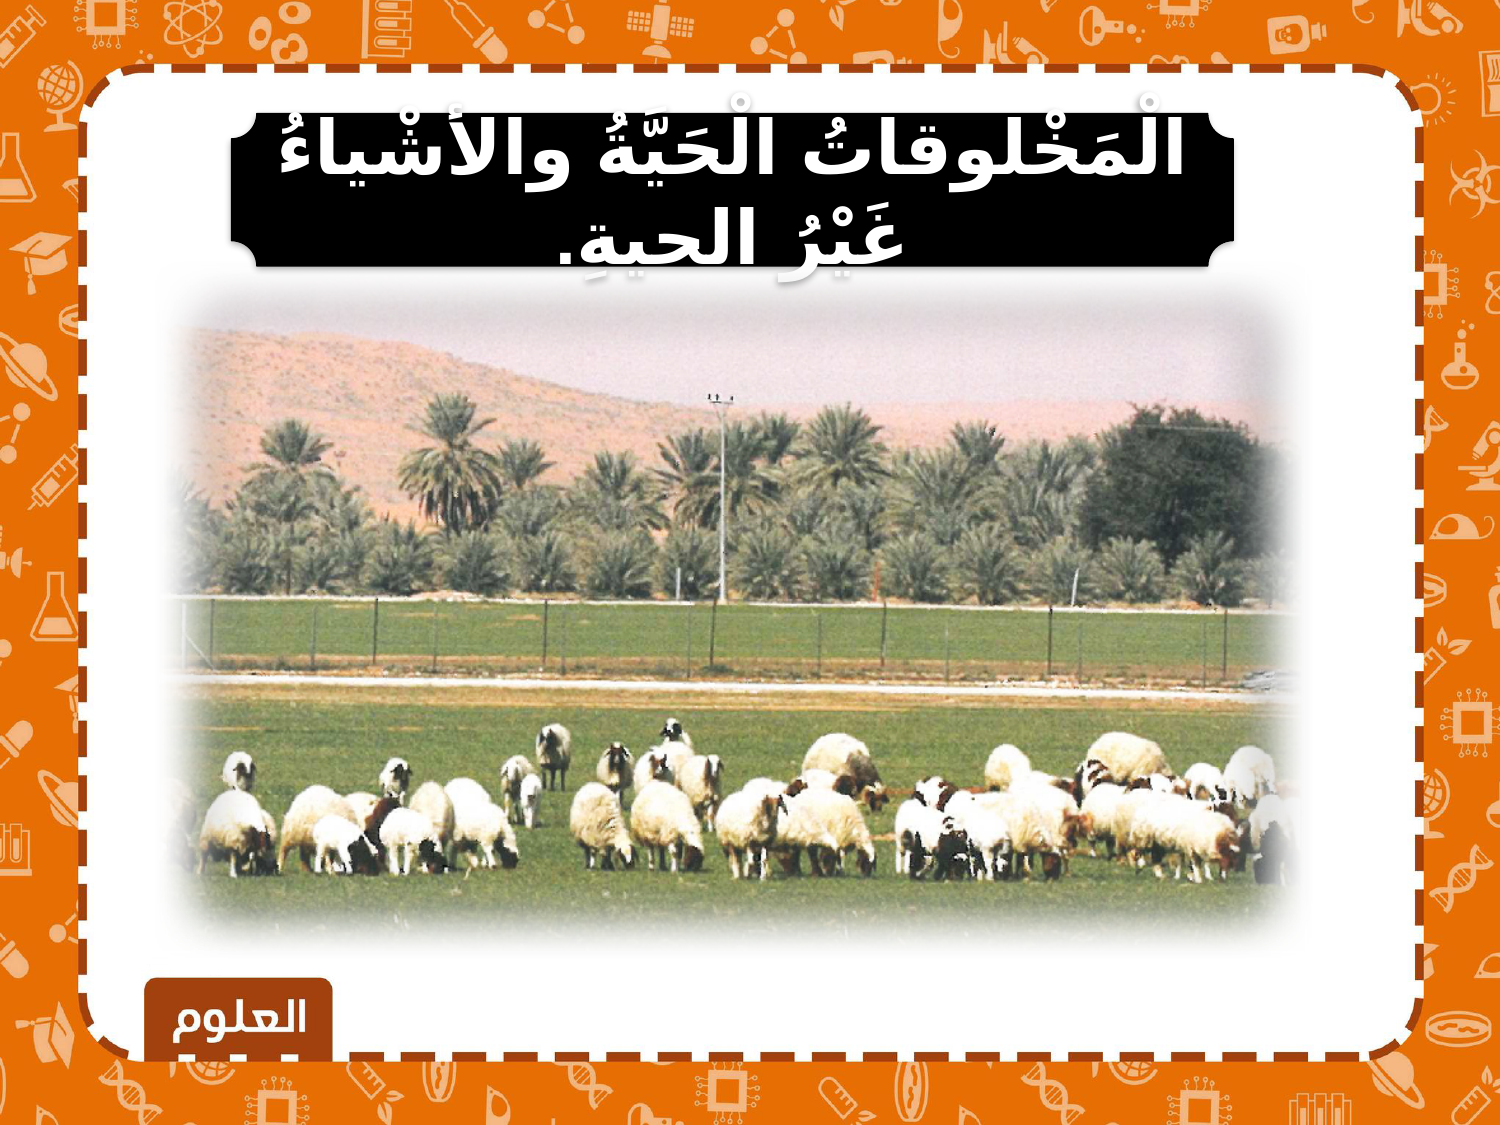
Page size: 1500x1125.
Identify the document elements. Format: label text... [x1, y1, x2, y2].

picture [0, 0, 1500, 1125]
text_box الْمَخْلوقاتُ الْحَيَّةُ والأشْياءُ غَيْرُ الحيةِ. [230, 112, 1234, 263]
